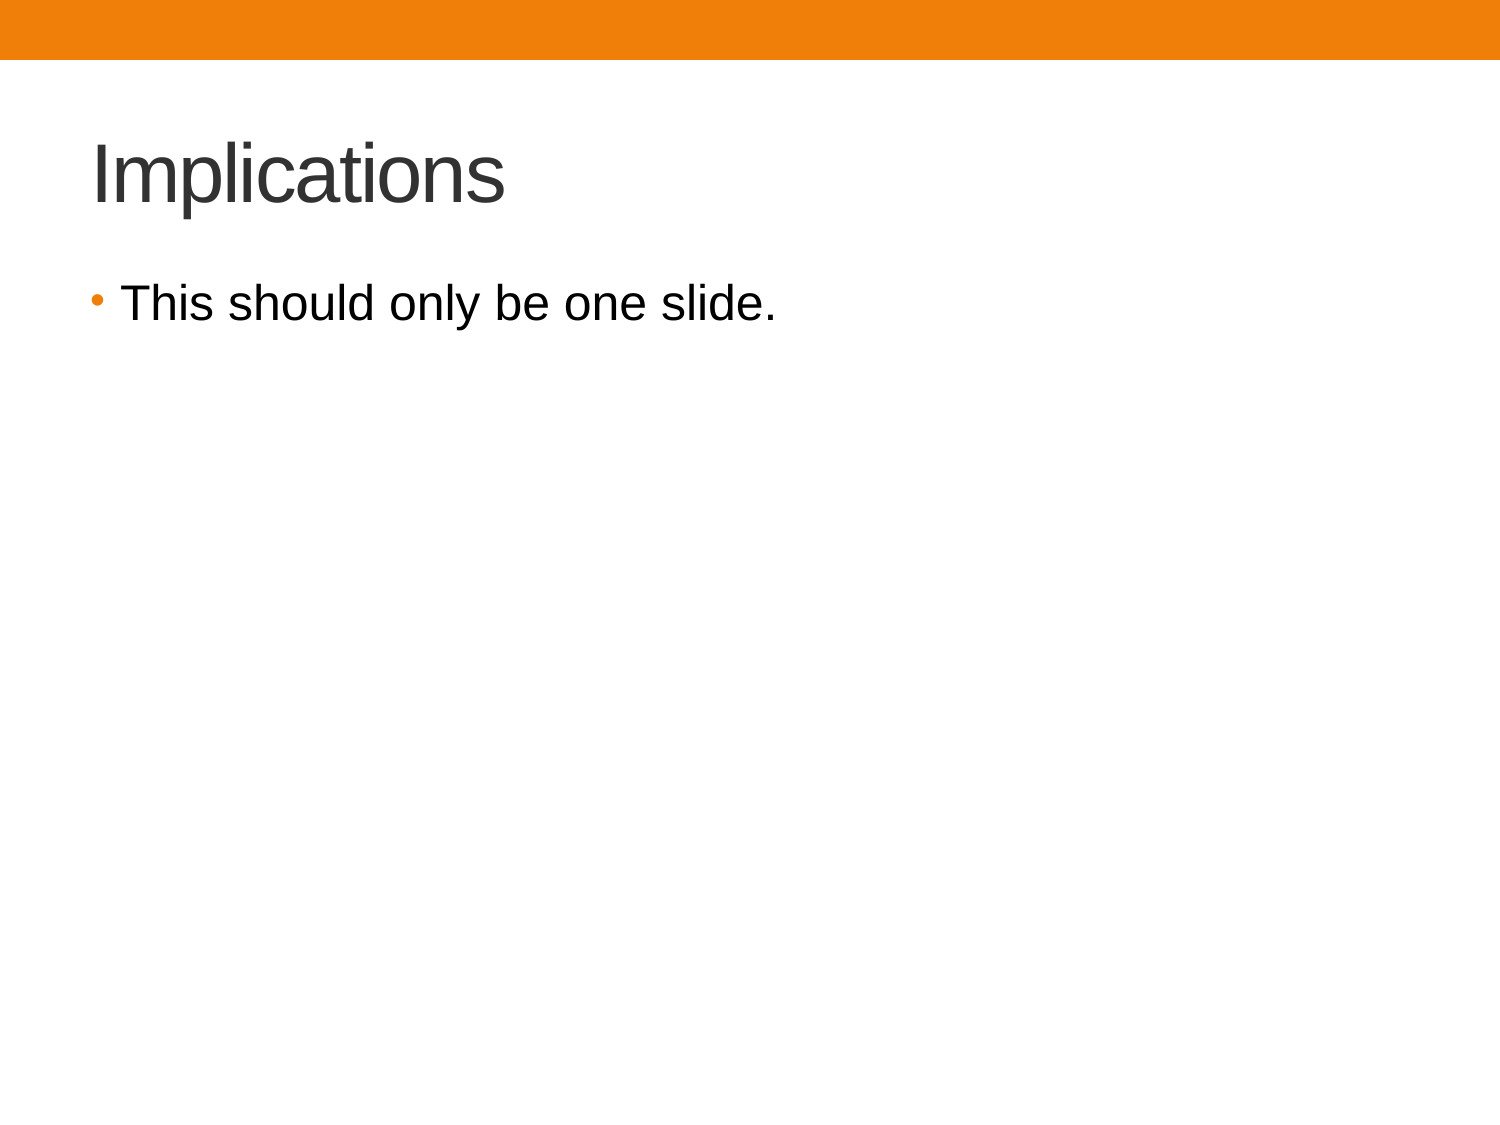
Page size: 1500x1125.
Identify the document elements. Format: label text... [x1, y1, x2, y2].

list This should only be one slide. [75, 262, 1425, 1063]
title Implications [75, 87, 1425, 250]
